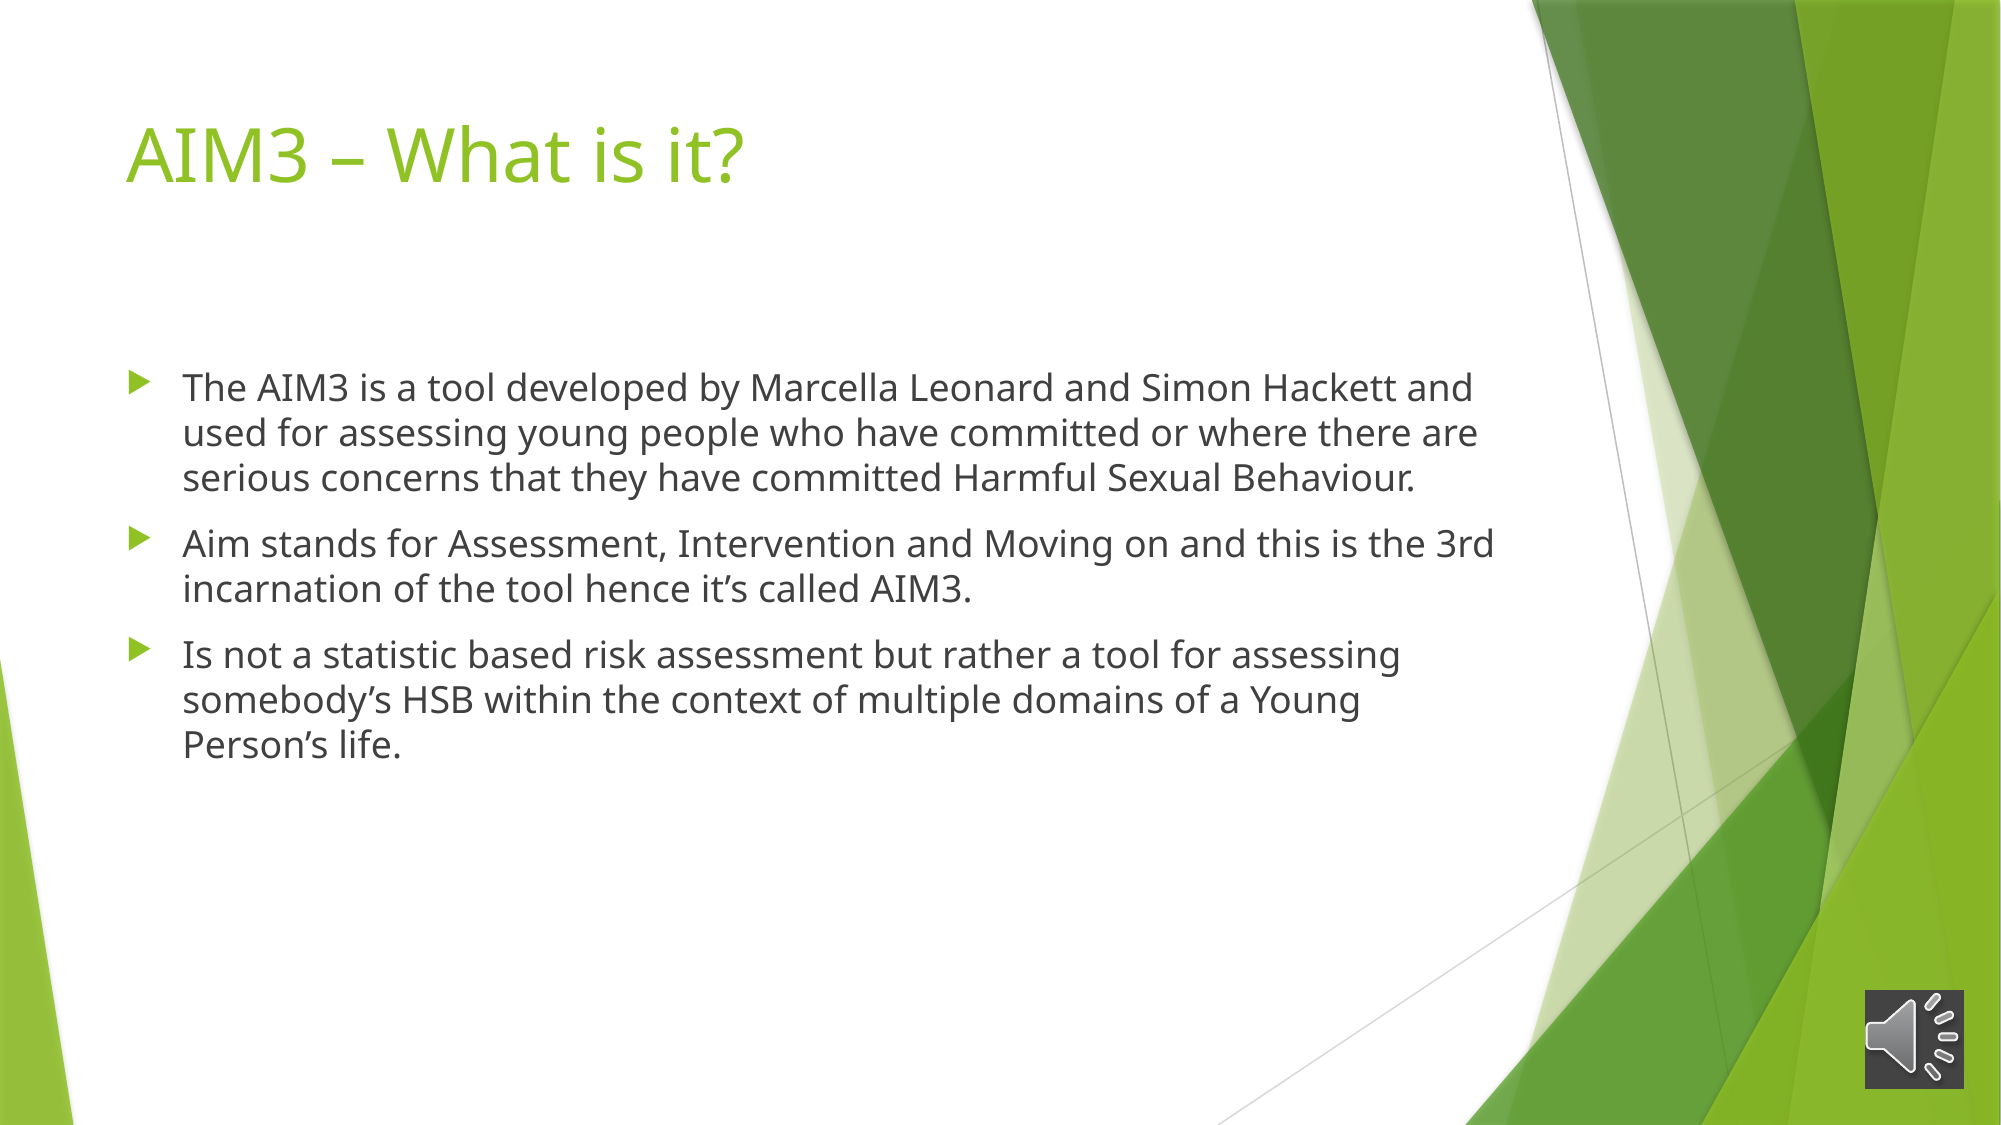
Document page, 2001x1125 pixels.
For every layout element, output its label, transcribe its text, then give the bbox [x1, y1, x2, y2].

list The AIM3 is a tool developed by Marcella Leonard and Simon Hackett and used for assessing young people who have committed or where there are serious concerns that they have committed Harmful Sexual Behaviour. Aim stands for Assessment, Intervention and Moving on and this is the 3rd incarnation of the tool hence it’s called AIM3. Is not a statistic based risk assessment but rather a tool for assessing somebody’s HSB within the context of multiple domains of a Young Person’s life. [111, 356, 1522, 824]
picture [1864, 989, 1966, 1091]
title AIM3 – What is it? [111, 99, 1522, 317]
